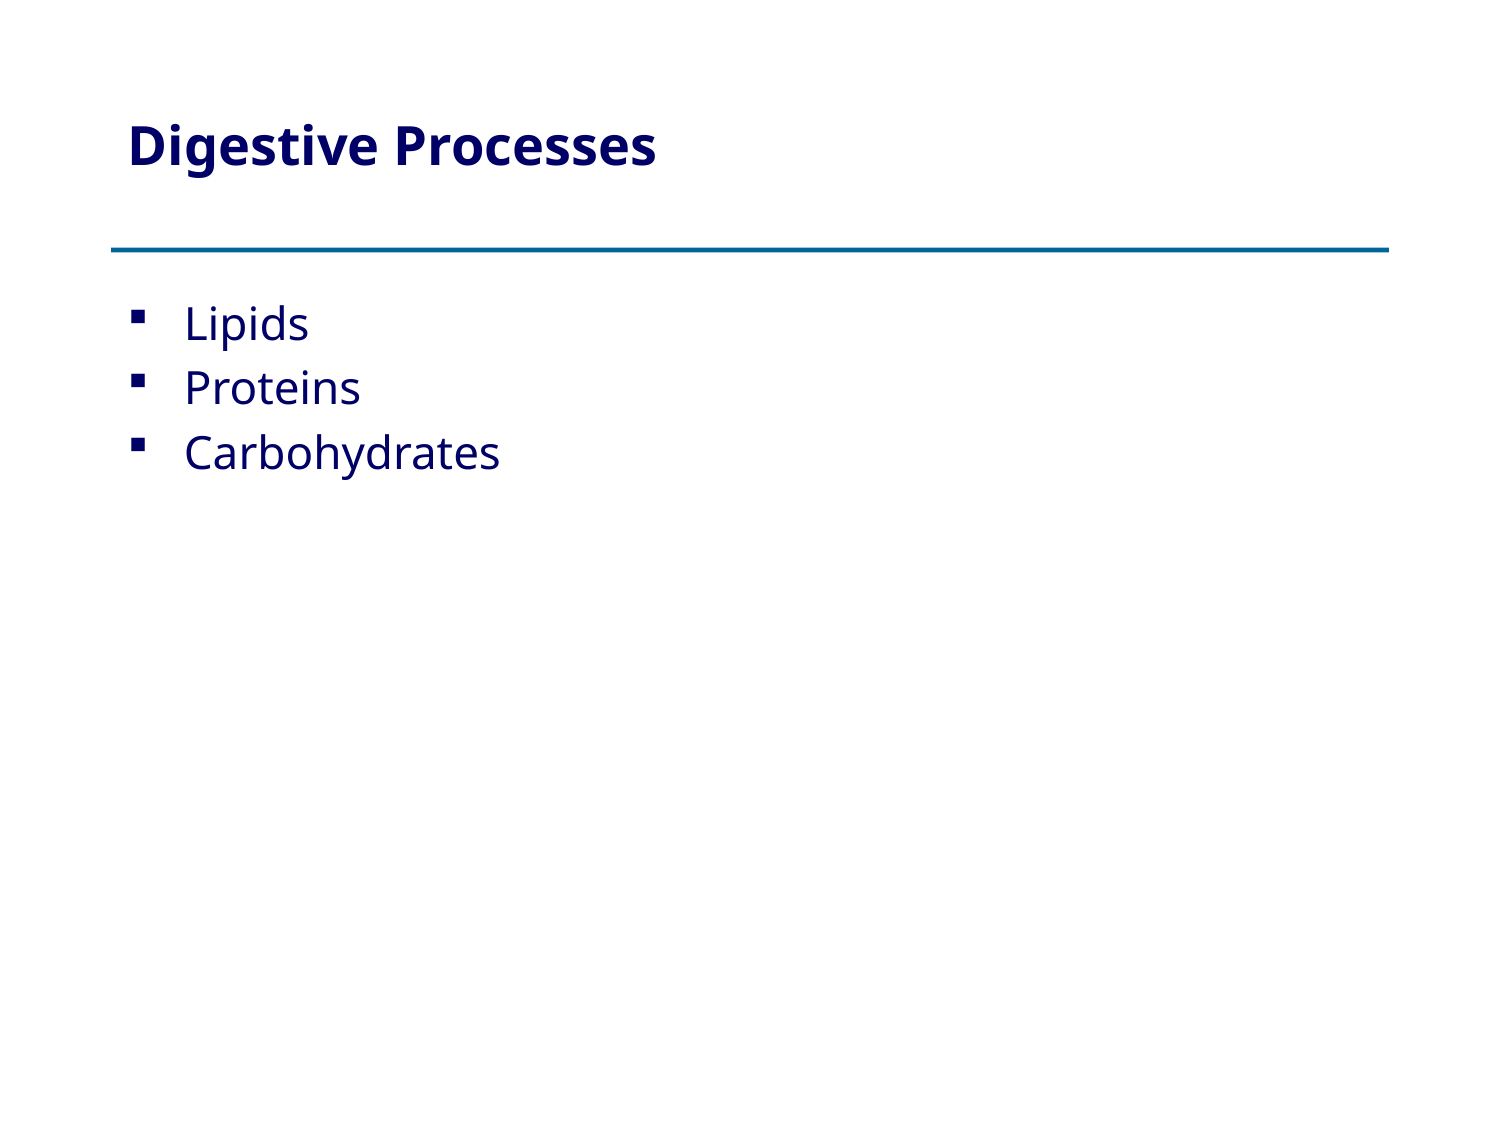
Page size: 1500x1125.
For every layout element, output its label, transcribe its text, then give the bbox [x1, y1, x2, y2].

list Lipids Proteins Carbohydrates [112, 287, 1388, 1000]
title Digestive Processes [112, 37, 1388, 250]
